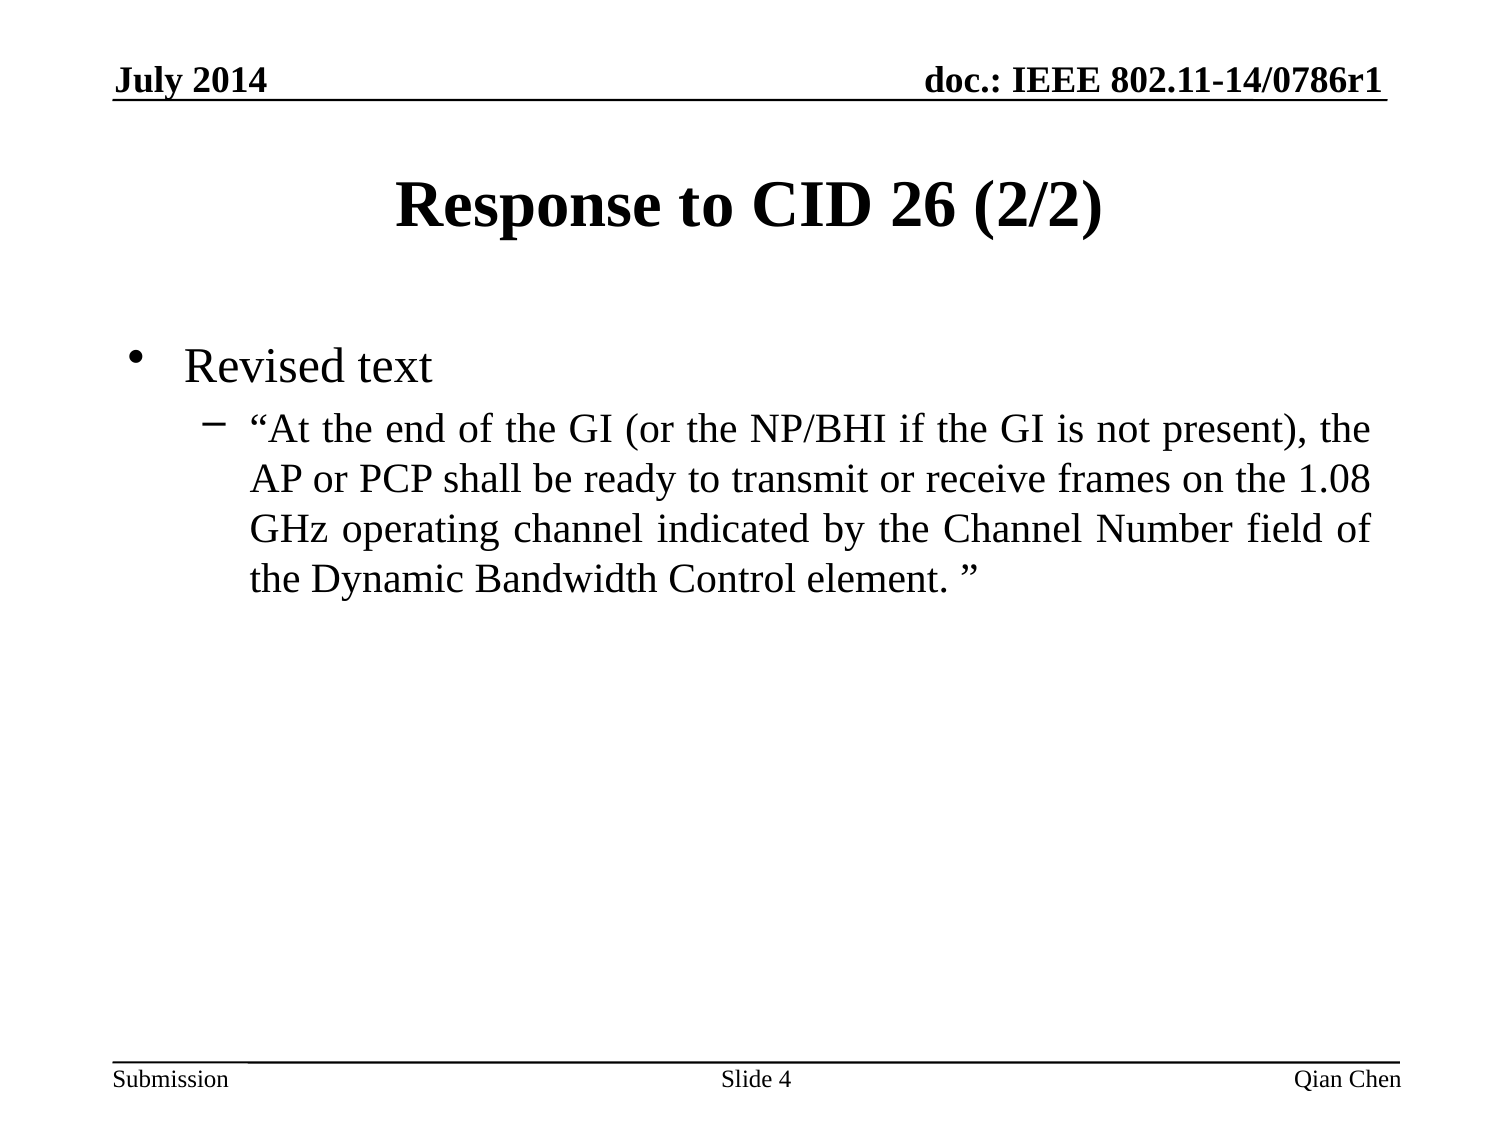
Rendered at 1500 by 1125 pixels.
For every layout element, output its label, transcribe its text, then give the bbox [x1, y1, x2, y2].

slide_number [114, 54, 286, 101]
title Response to CID 26 (2/2) [112, 112, 1388, 288]
list Revised text “At the end of the GI (or the NP/BHI if the GI is not present), the AP or PCP shall be ready to transmit or receive frames on the 1.08 GHz operating channel indicated by the Channel Number field of the Dynamic Bandwidth Control element. ” [112, 324, 1388, 1063]
footer Qian Chen [1089, 1061, 1402, 1093]
slide_number Slide 4 [712, 1061, 800, 1093]
